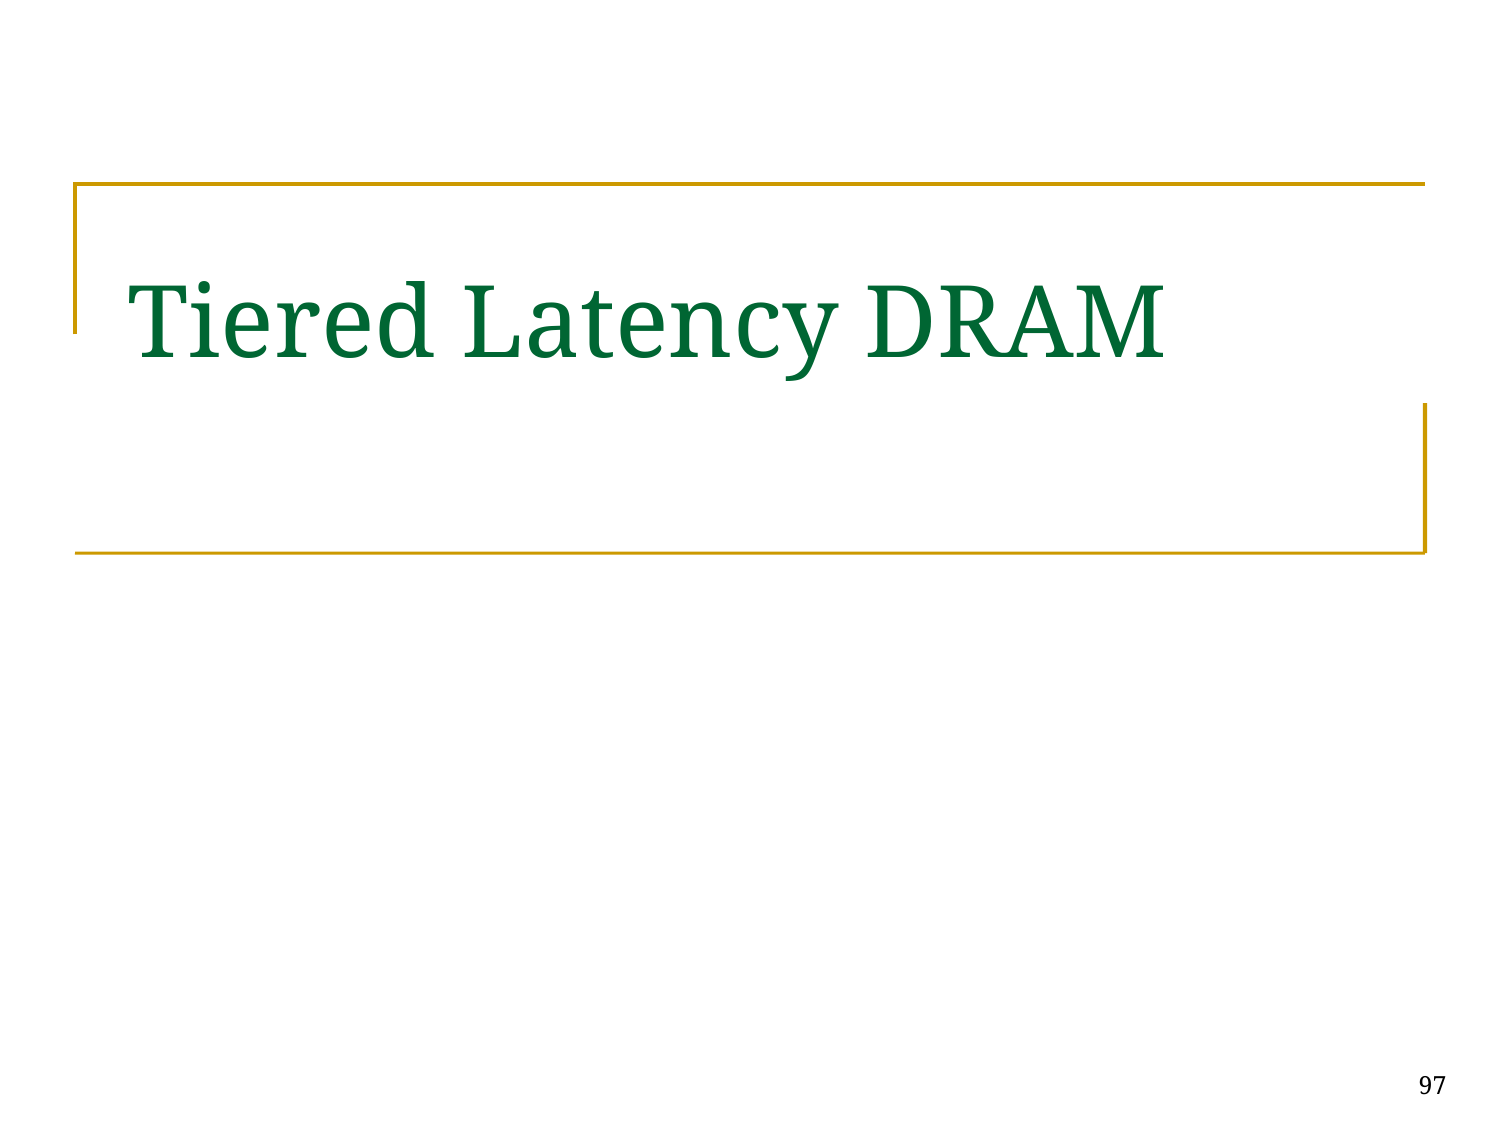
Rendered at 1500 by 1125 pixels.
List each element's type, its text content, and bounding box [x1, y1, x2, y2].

title Tiered Latency DRAM [112, 249, 1413, 538]
slide_number 97 [1111, 1036, 1462, 1112]
